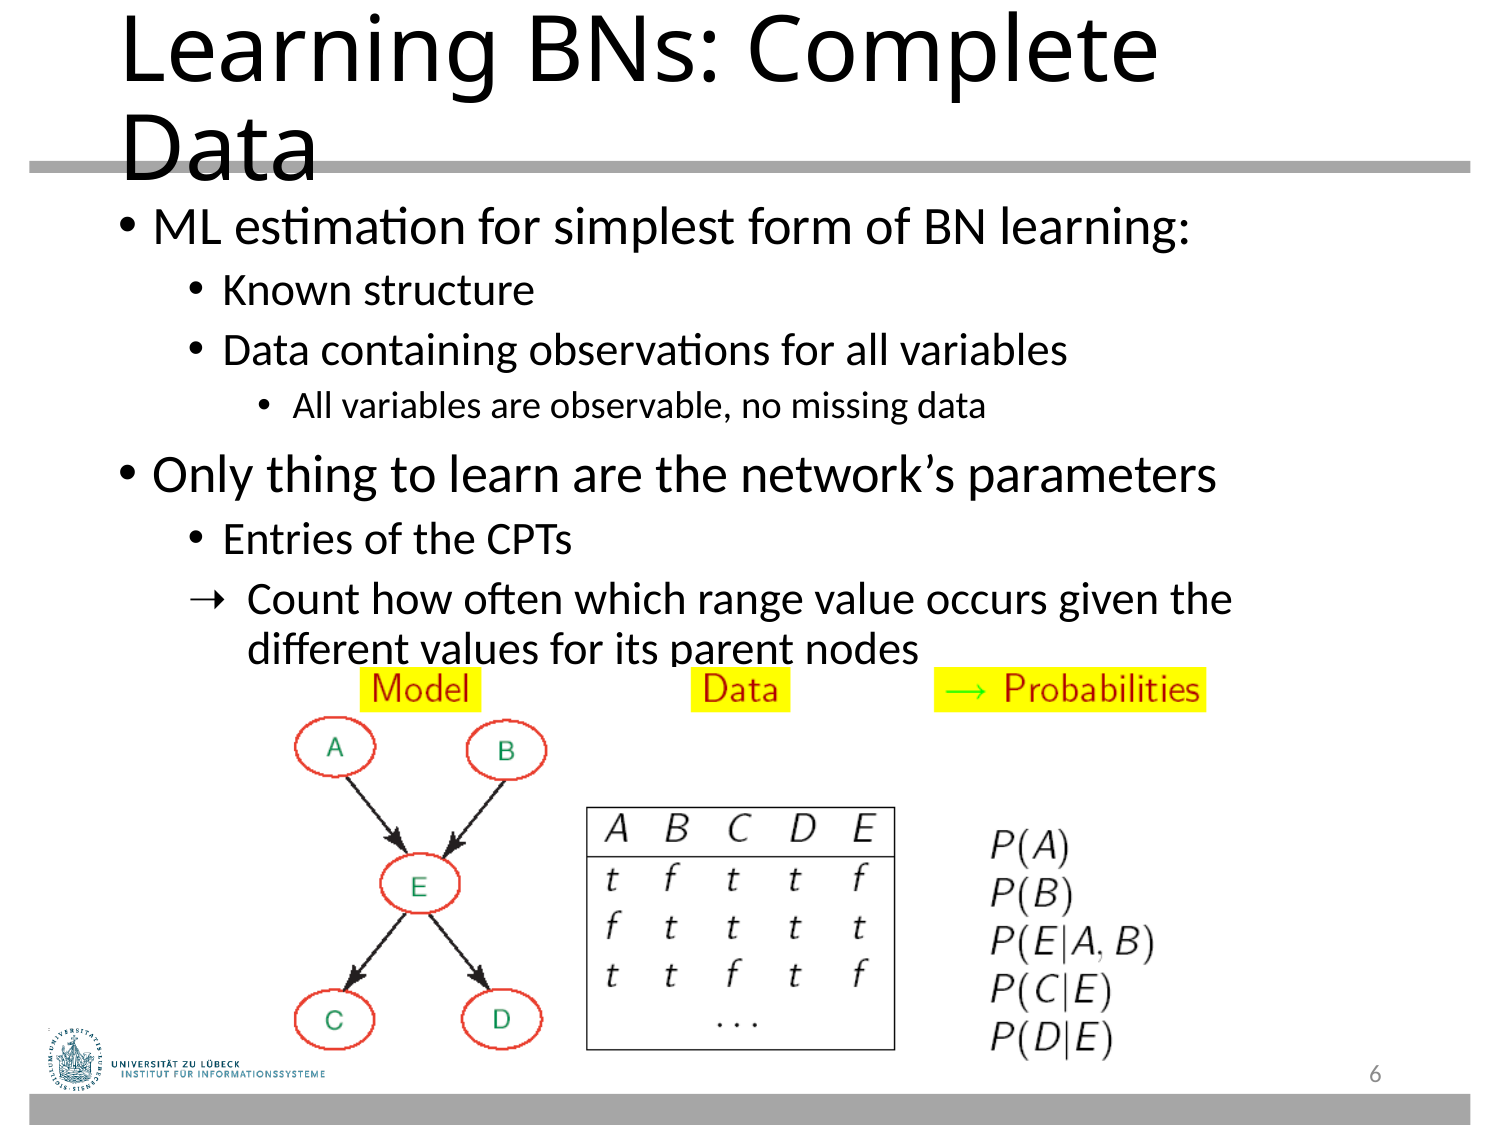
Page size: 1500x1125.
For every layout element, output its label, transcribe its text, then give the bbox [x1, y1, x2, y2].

picture [293, 667, 1207, 1067]
list ML estimation for simplest form of BN learning: Known structure Data containing observations for all variables All variables are observable, no missing data Only thing to learn are the network’s parameters Entries of the CPTs Count how often which range value occurs given the different values for its parent nodes [103, 189, 1397, 687]
title Learning BNs: Complete Data [103, 42, 1397, 161]
slide_number 6 [1059, 1042, 1397, 1103]
